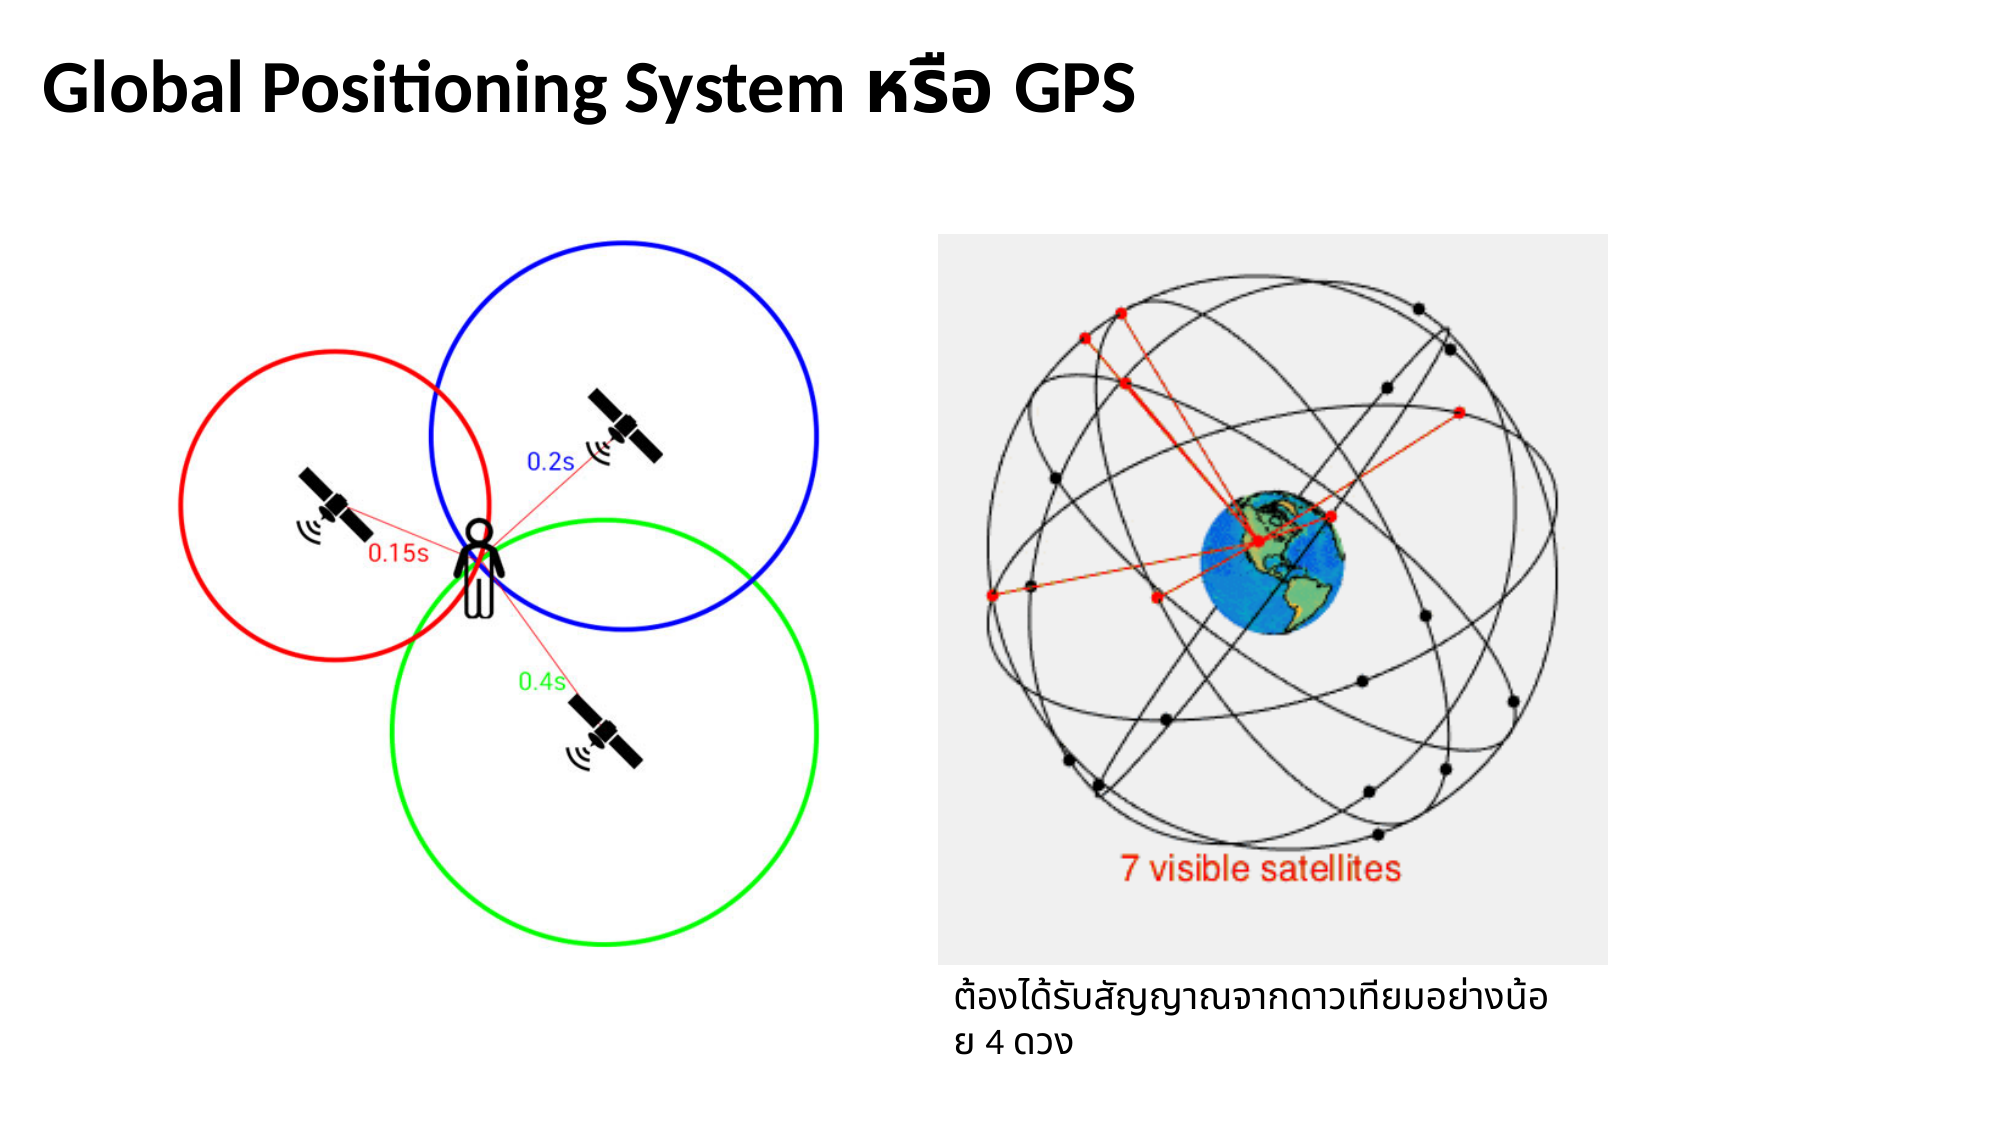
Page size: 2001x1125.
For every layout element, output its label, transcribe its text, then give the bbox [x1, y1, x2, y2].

text_box Global Positioning System หรือ GPS [28, 30, 1969, 136]
picture [139, 227, 870, 958]
text_box ต้องได้รับสัญญาณจากดาวเทียมอย่างน้อย 4 ดวง [938, 965, 1608, 1070]
picture [938, 234, 1608, 965]
